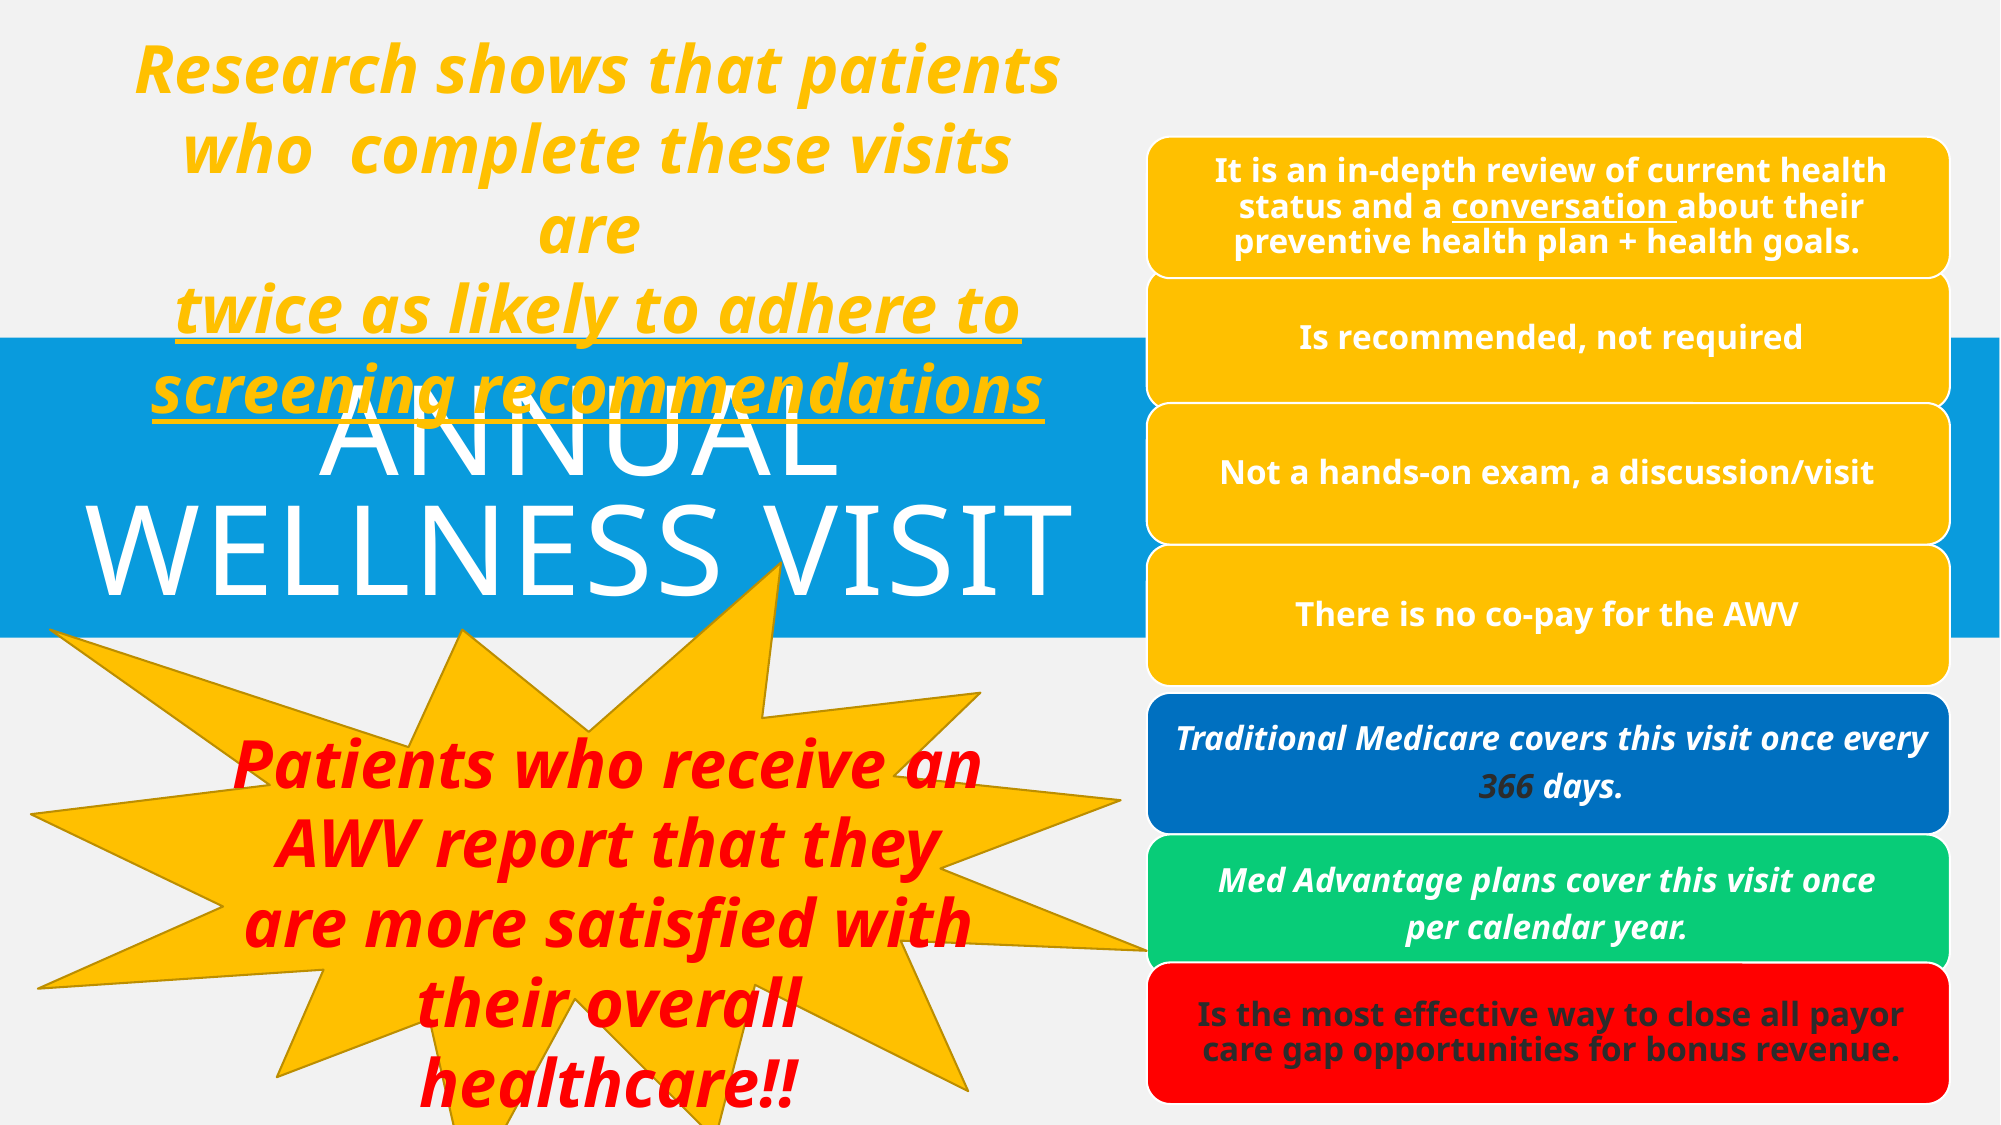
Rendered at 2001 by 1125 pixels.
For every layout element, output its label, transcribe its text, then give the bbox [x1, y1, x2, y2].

text_box Research shows that patients who complete these visits are twice as likely to adhere to screening recommendations [117, 19, 1080, 435]
title Annual Wellness Visit [16, 331, 1139, 759]
text_box [1000, 786, 1122, 848]
text_box Patients who receive an AWV report that they are more satisfied with their overall healthcare!! [217, 713, 1000, 1125]
text_box [422, 628, 568, 713]
text_box [48, 628, 308, 749]
text_box [29, 790, 217, 905]
text_box [608, 561, 783, 713]
text_box [796, 691, 982, 713]
text_box [36, 908, 217, 990]
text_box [1146, 136, 1951, 1125]
text_box [1000, 891, 1139, 952]
